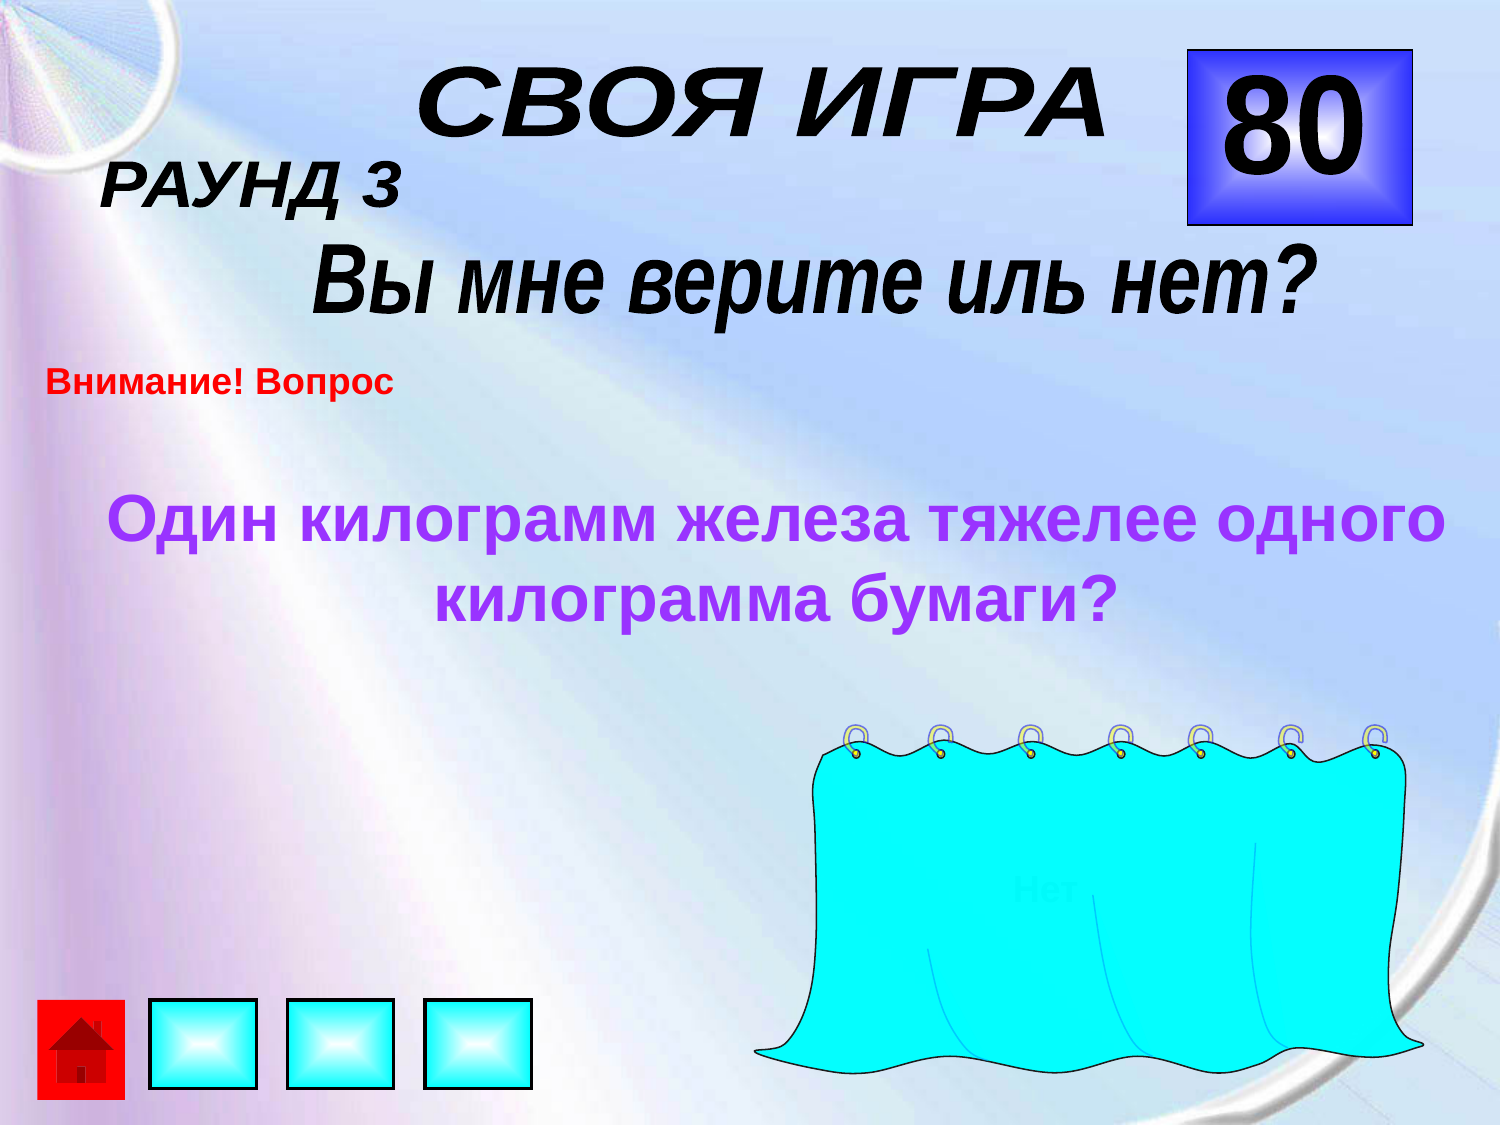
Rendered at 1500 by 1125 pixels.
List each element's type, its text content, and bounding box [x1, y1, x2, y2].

text_box [37, 999, 125, 1100]
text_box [749, 724, 1426, 1076]
text_box Внимание! Вопрос [30, 349, 410, 410]
text_box [425, 999, 532, 1089]
text_box [1187, 50, 1413, 225]
text_box [287, 999, 394, 1089]
text_box Один килограмм железа тяжелее одного килограмма бумаги? [29, 467, 1500, 643]
picture [0, 0, 1500, 1125]
text_box [150, 999, 257, 1089]
